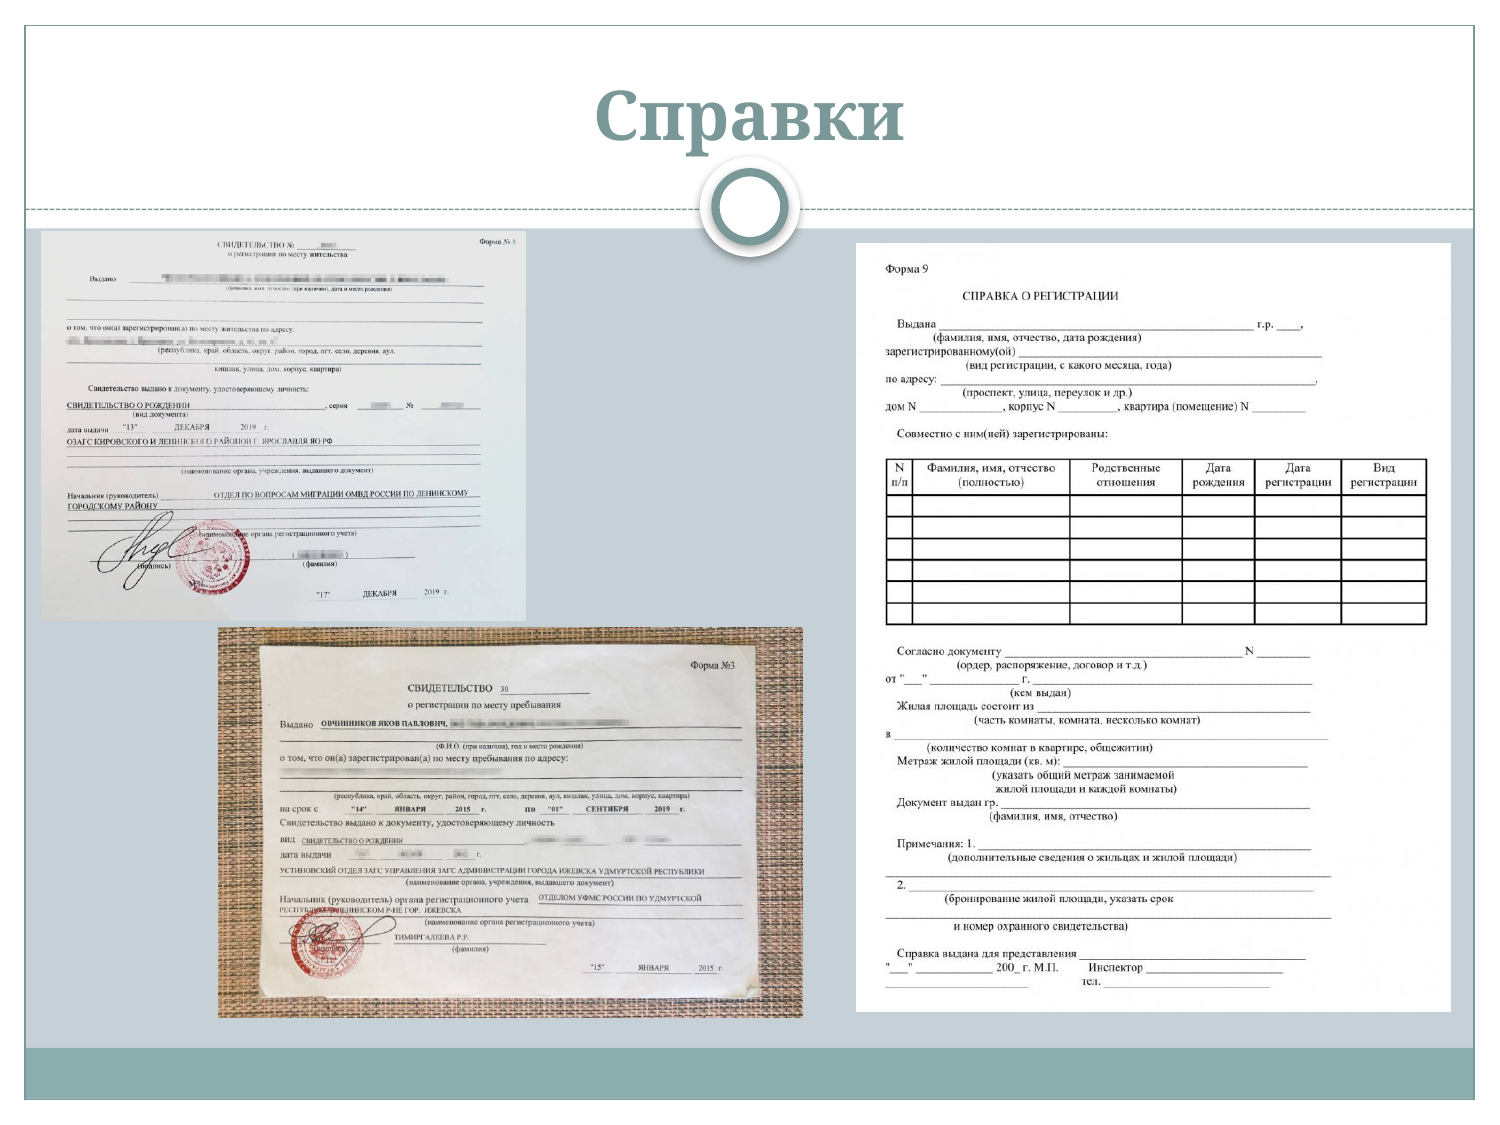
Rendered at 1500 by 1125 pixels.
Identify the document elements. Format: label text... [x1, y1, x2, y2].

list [41, 231, 526, 621]
title Справки [49, 37, 1450, 162]
picture [218, 627, 804, 1018]
picture [855, 243, 1452, 1012]
